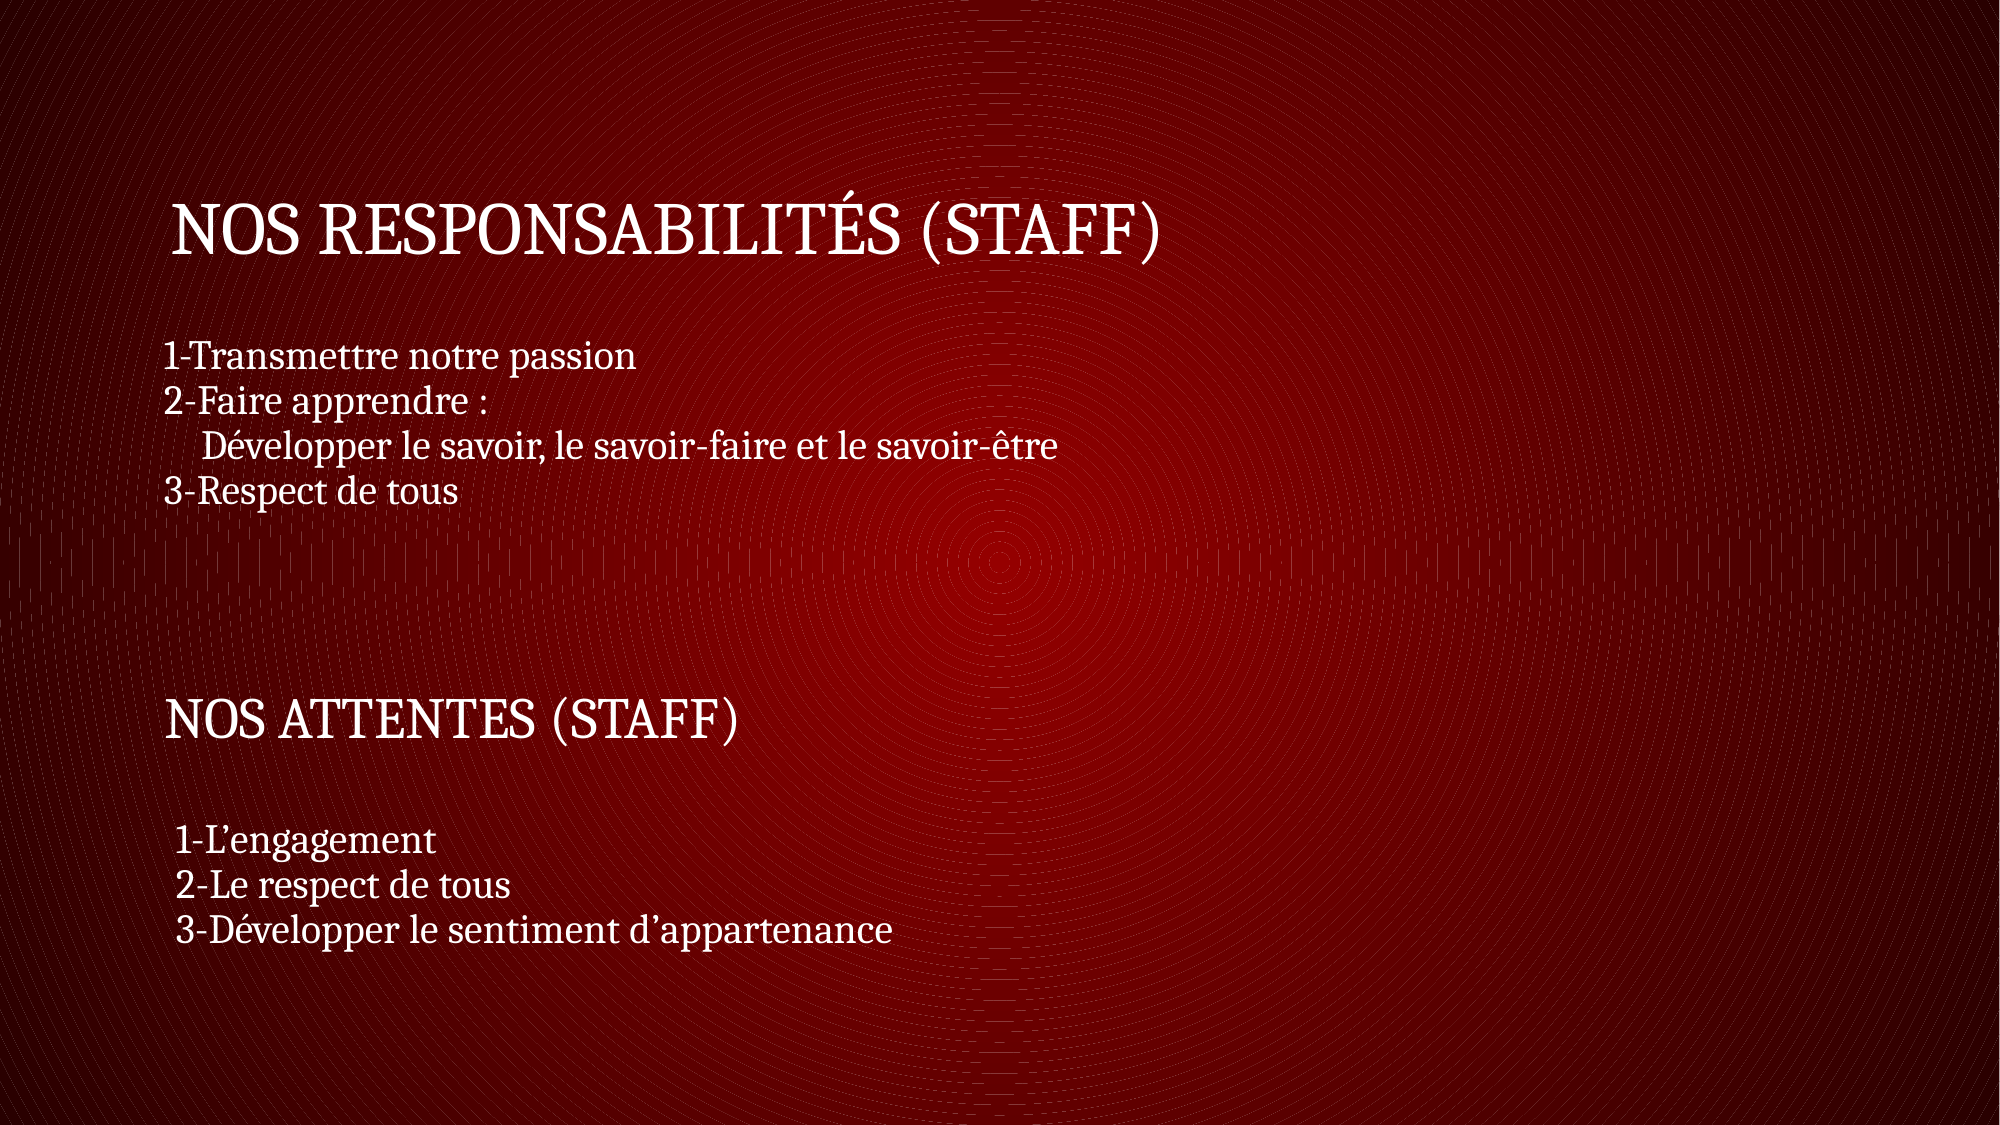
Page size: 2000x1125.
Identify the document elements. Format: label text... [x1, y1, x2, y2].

text_box 1-L’engagement 2-Le respect de tous 3-Développer le sentiment d’appartenance [160, 810, 1000, 961]
title NOS RESPONSABILITÉS (STAFF) [149, 79, 1850, 280]
text_box NOS ATTENTES (STAFF) [149, 680, 1331, 759]
text_box 1-Transmettre notre passion 2-Faire apprendre : Développer le savoir, le savoir-faire et le savoir-être 3-Respect de tous [149, 326, 1744, 647]
